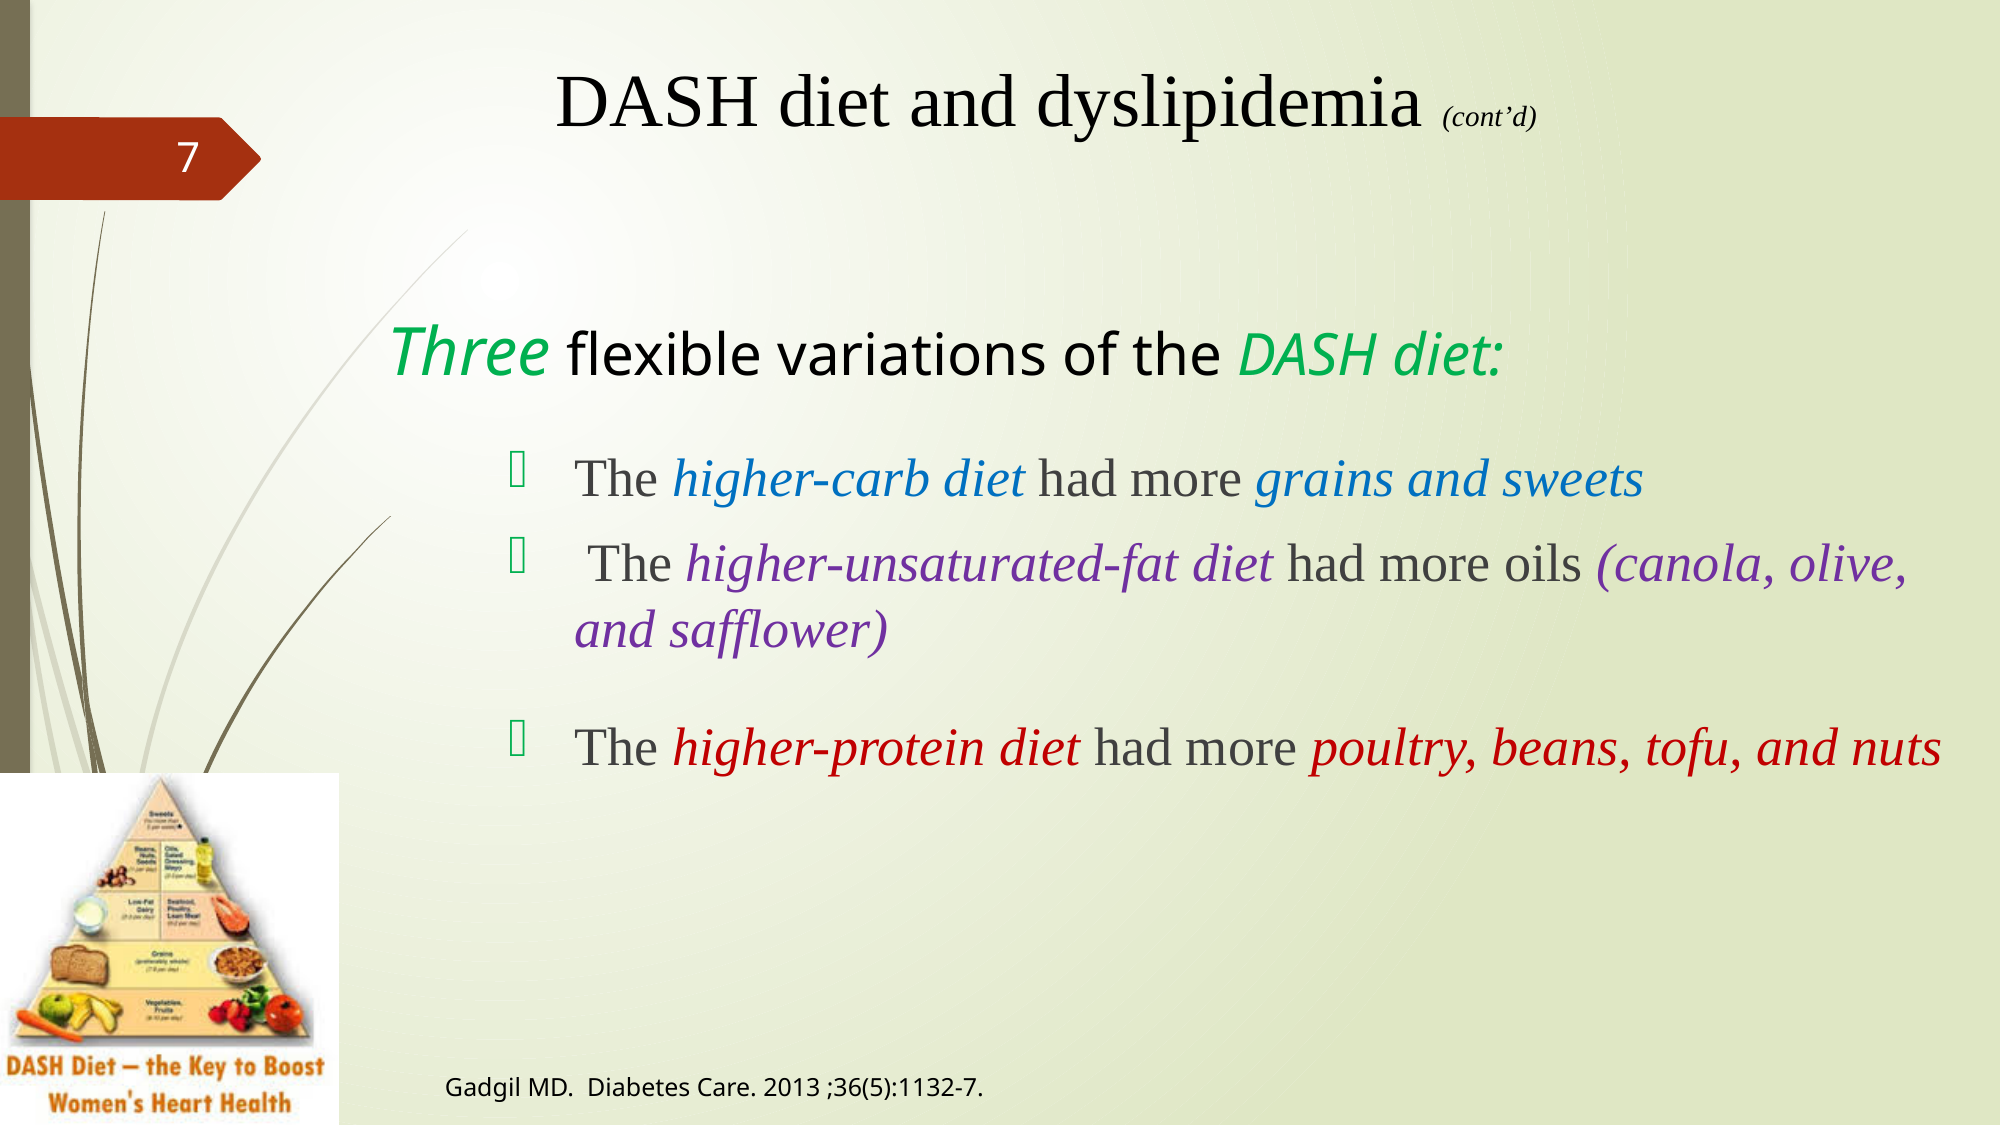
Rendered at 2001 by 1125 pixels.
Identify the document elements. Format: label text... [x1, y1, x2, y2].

text_box Gadgil MD. Diabetes Care. 2013 ;36(5):1132-7. [430, 1064, 1177, 1110]
title DASH diet and dyslipidemia (cont’d) [315, 43, 1778, 190]
picture [0, 773, 339, 1125]
list Three flexible variations of the DASH diet: The higher-carb diet had more grains and sweets The higher-unsaturated-fat diet had more oils (canola, olive, and safflower) The higher-protein diet had more poultry, beans, tofu, and nuts [315, 260, 1962, 881]
slide_number 7 [87, 129, 216, 190]
